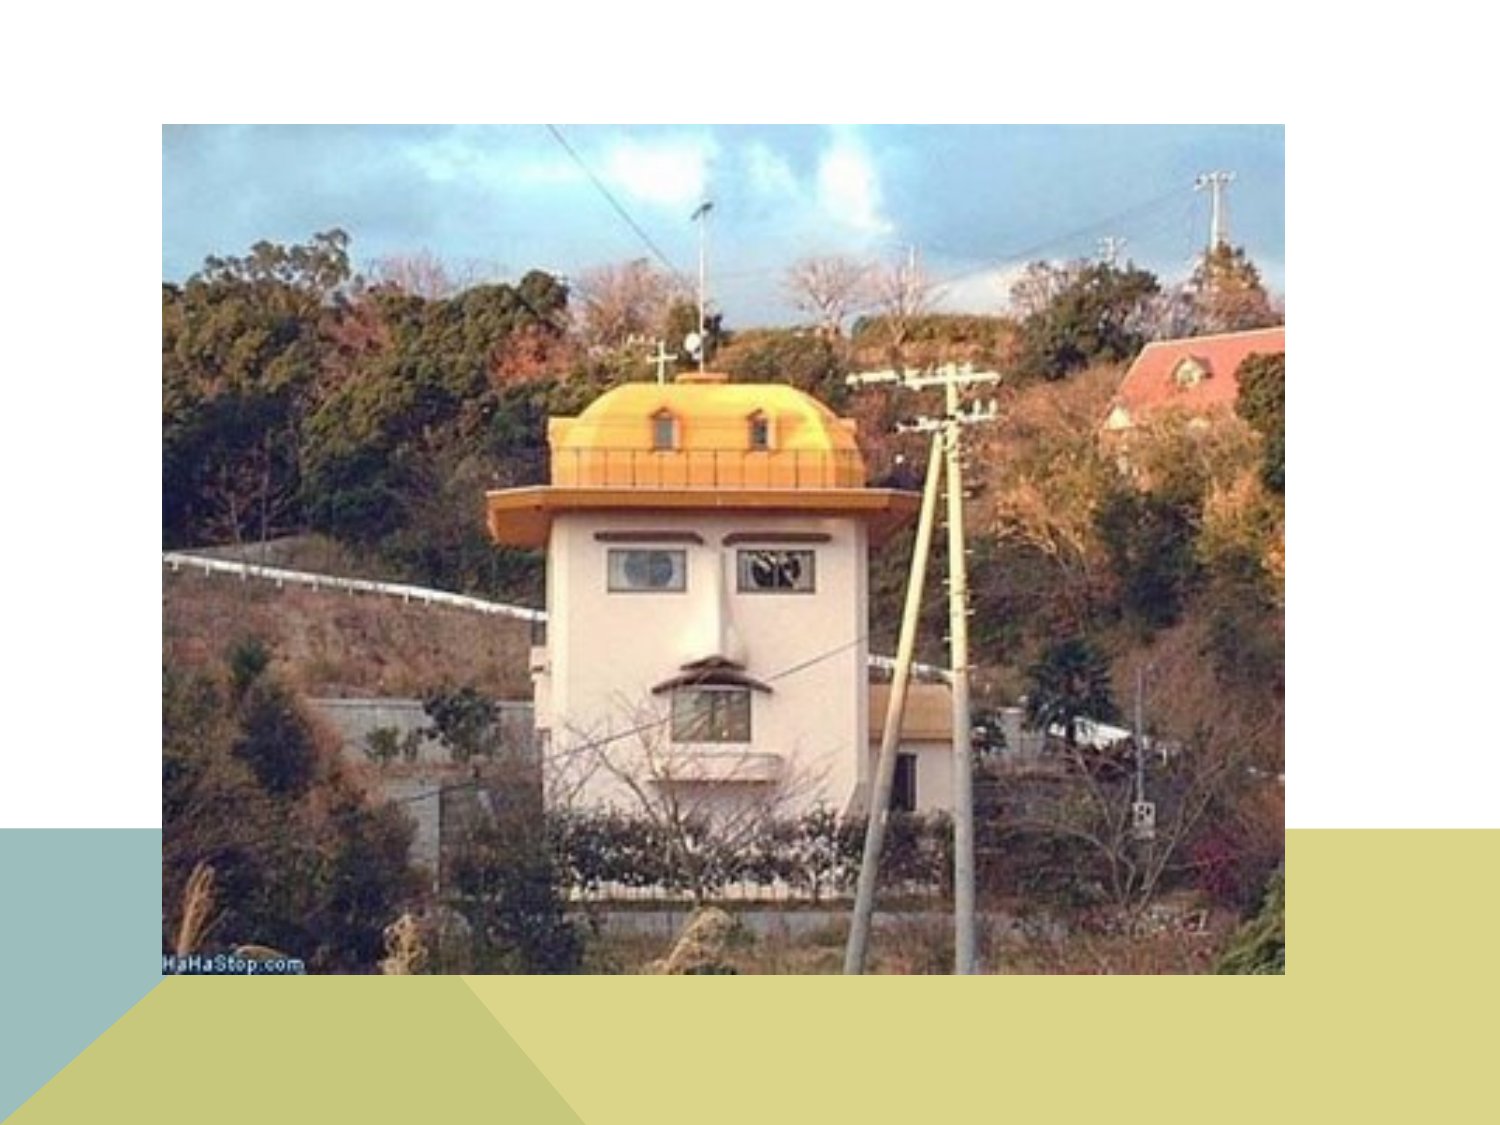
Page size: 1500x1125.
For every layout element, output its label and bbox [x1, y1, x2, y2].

picture [162, 124, 1285, 976]
